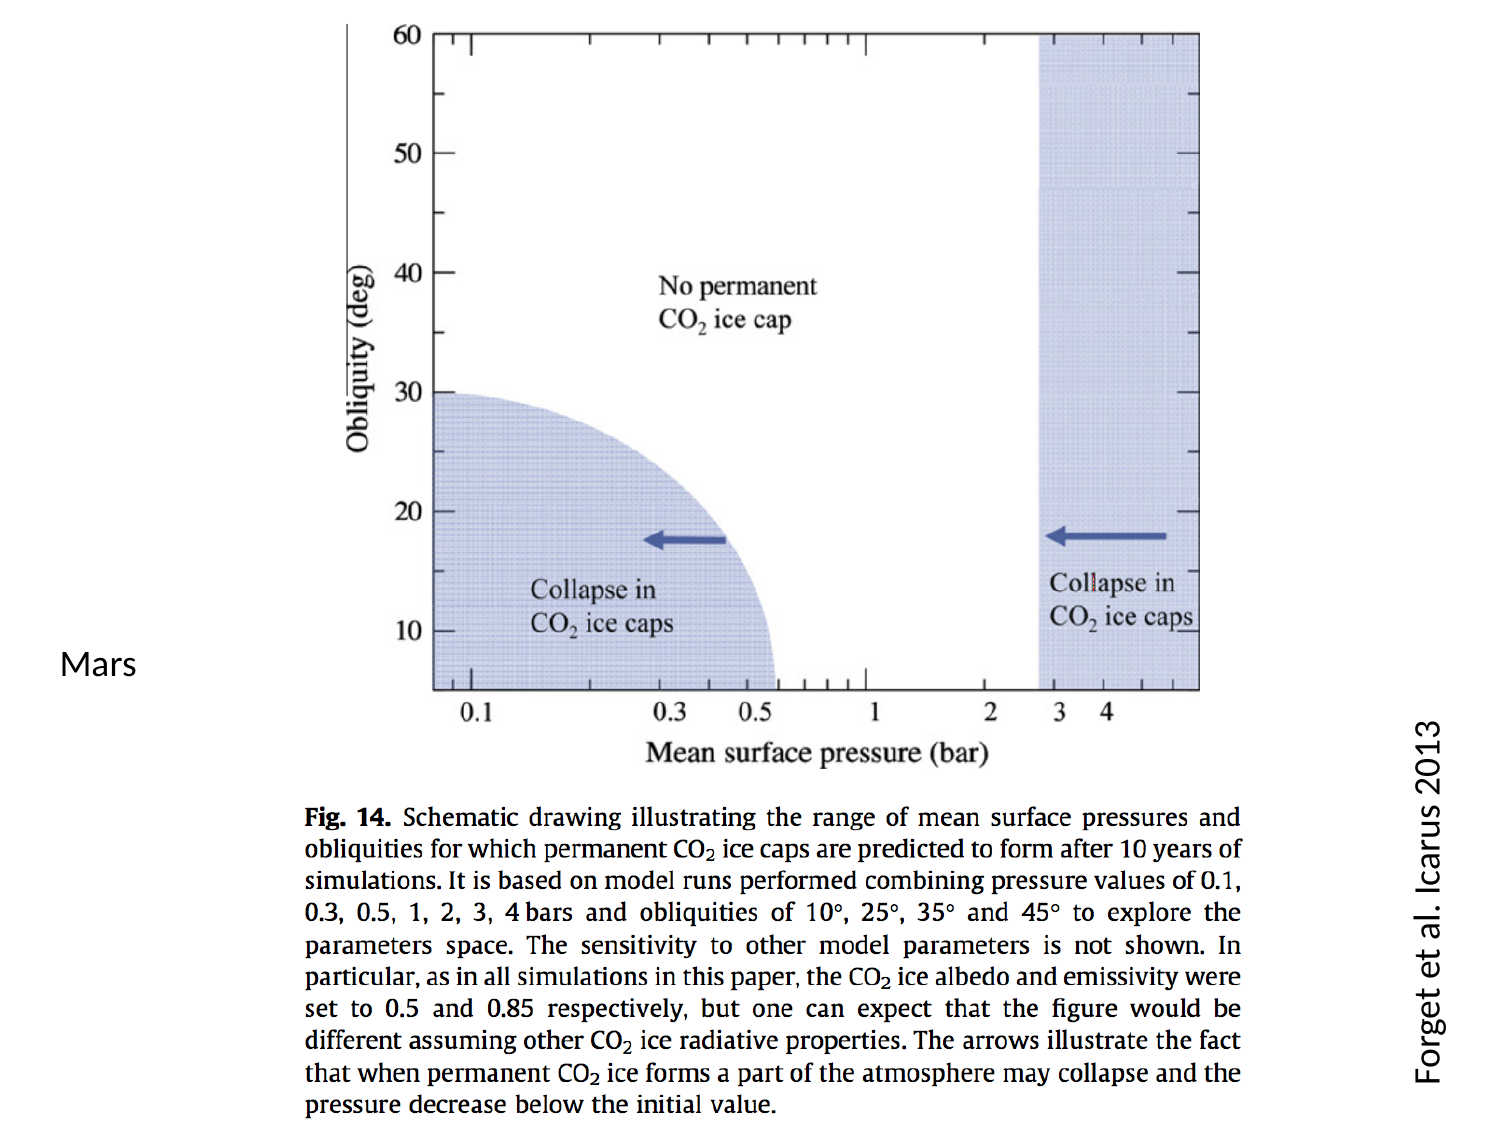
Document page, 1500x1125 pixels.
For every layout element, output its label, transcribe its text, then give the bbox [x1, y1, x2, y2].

text_box Forget et al. Icarus 2013 [1394, 705, 1455, 1101]
text_box Mars [44, 631, 152, 692]
picture [226, 0, 1271, 1125]
